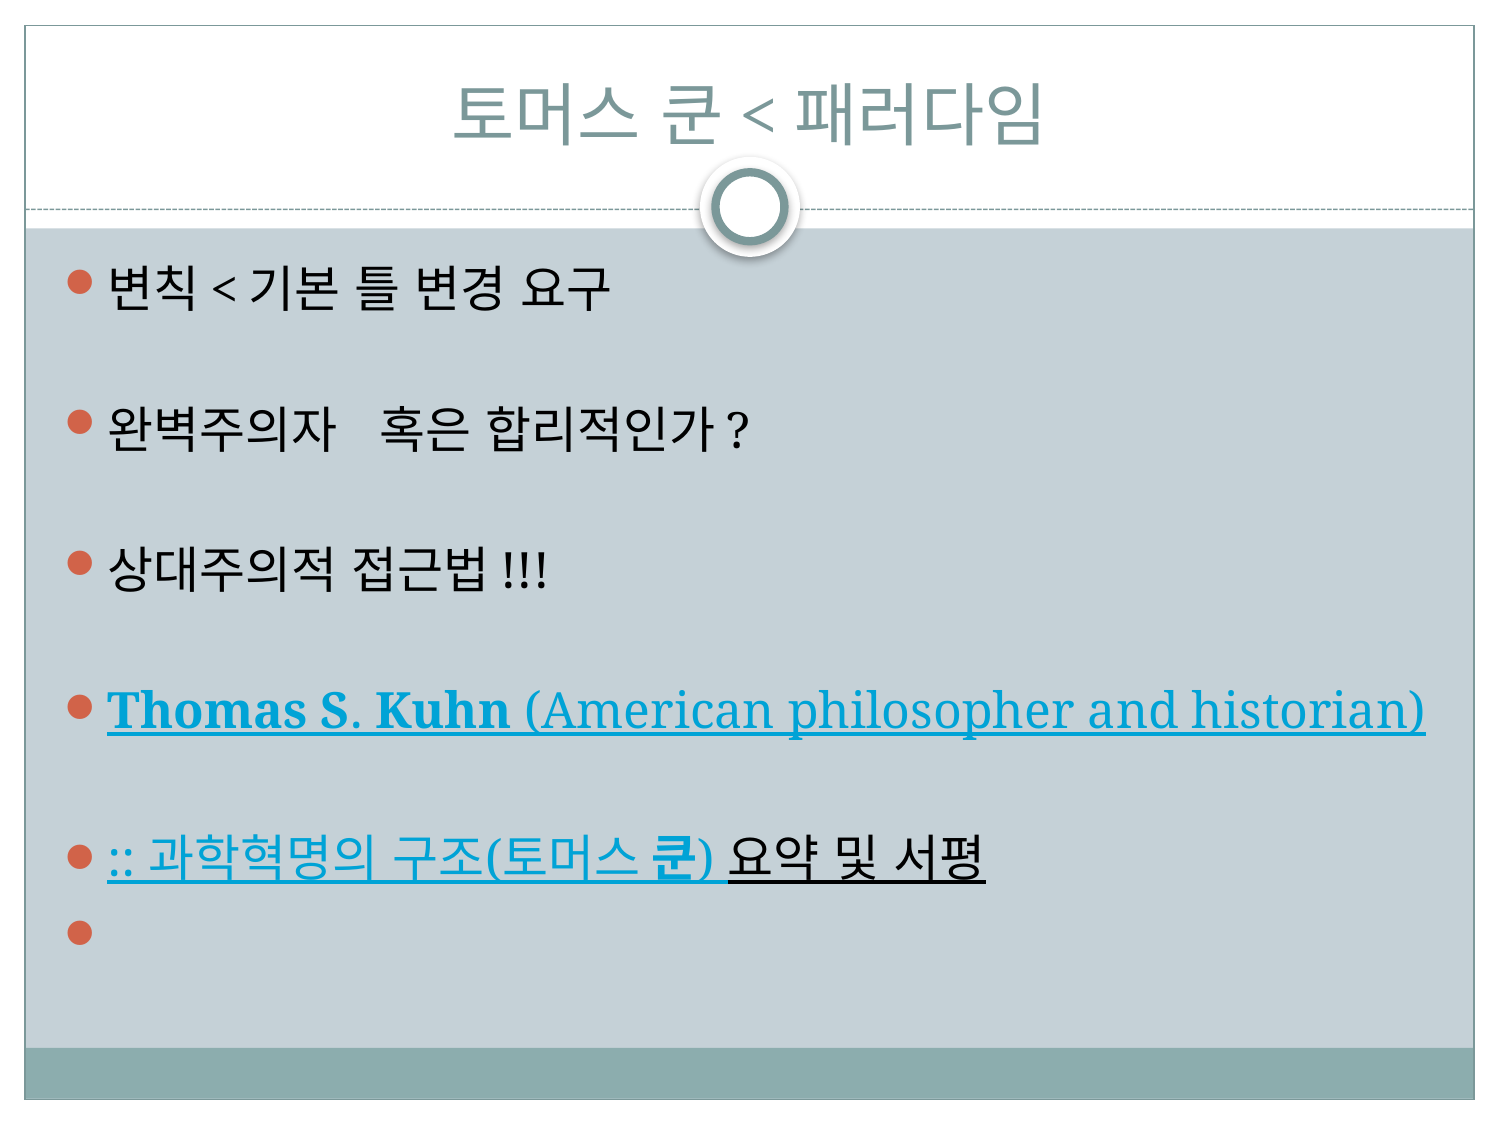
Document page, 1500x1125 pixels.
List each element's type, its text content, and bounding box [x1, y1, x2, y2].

list 변칙<기본 틀 변경 요구 완벽주의자 혹은 합리적인가? 상대주의적 접근법!!! Thomas S. Kuhn (American philosopher and historian) :: 과학혁명의 구조(토머스 쿤) 요약 및 서평 [49, 250, 1445, 1001]
title 토머스 쿤<패러다임 [49, 37, 1450, 162]
